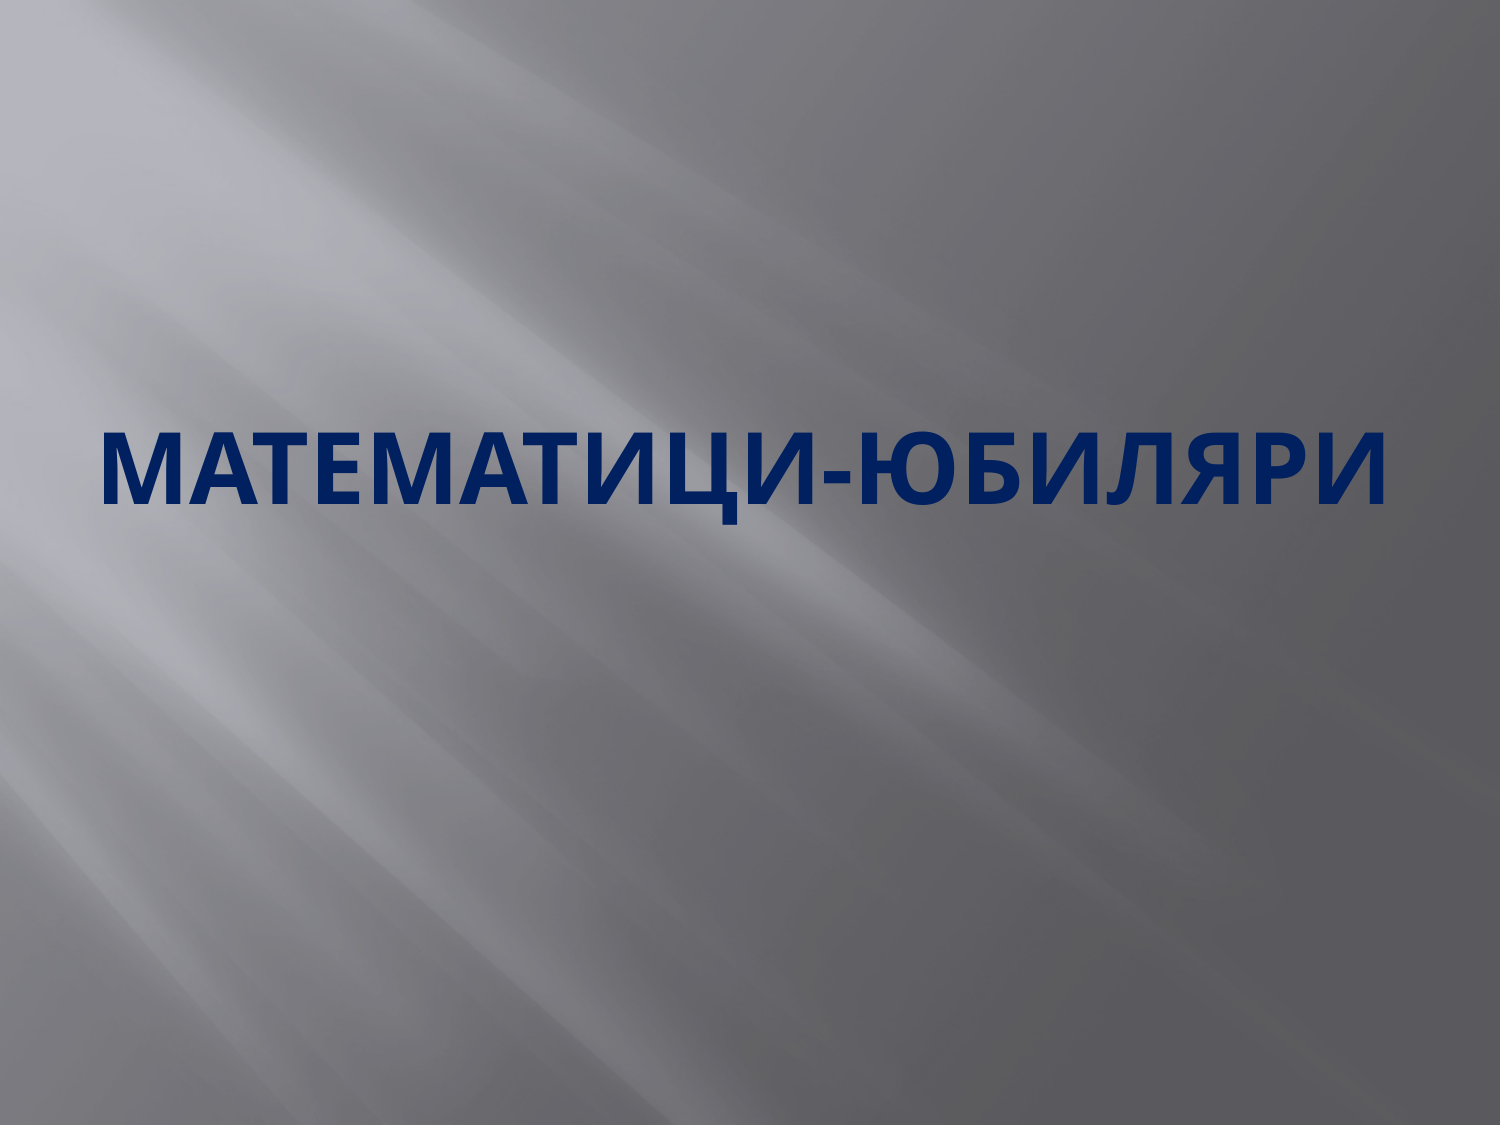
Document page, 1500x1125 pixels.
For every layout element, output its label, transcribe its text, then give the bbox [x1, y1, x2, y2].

title Математици-юбиляри [69, 224, 1420, 525]
